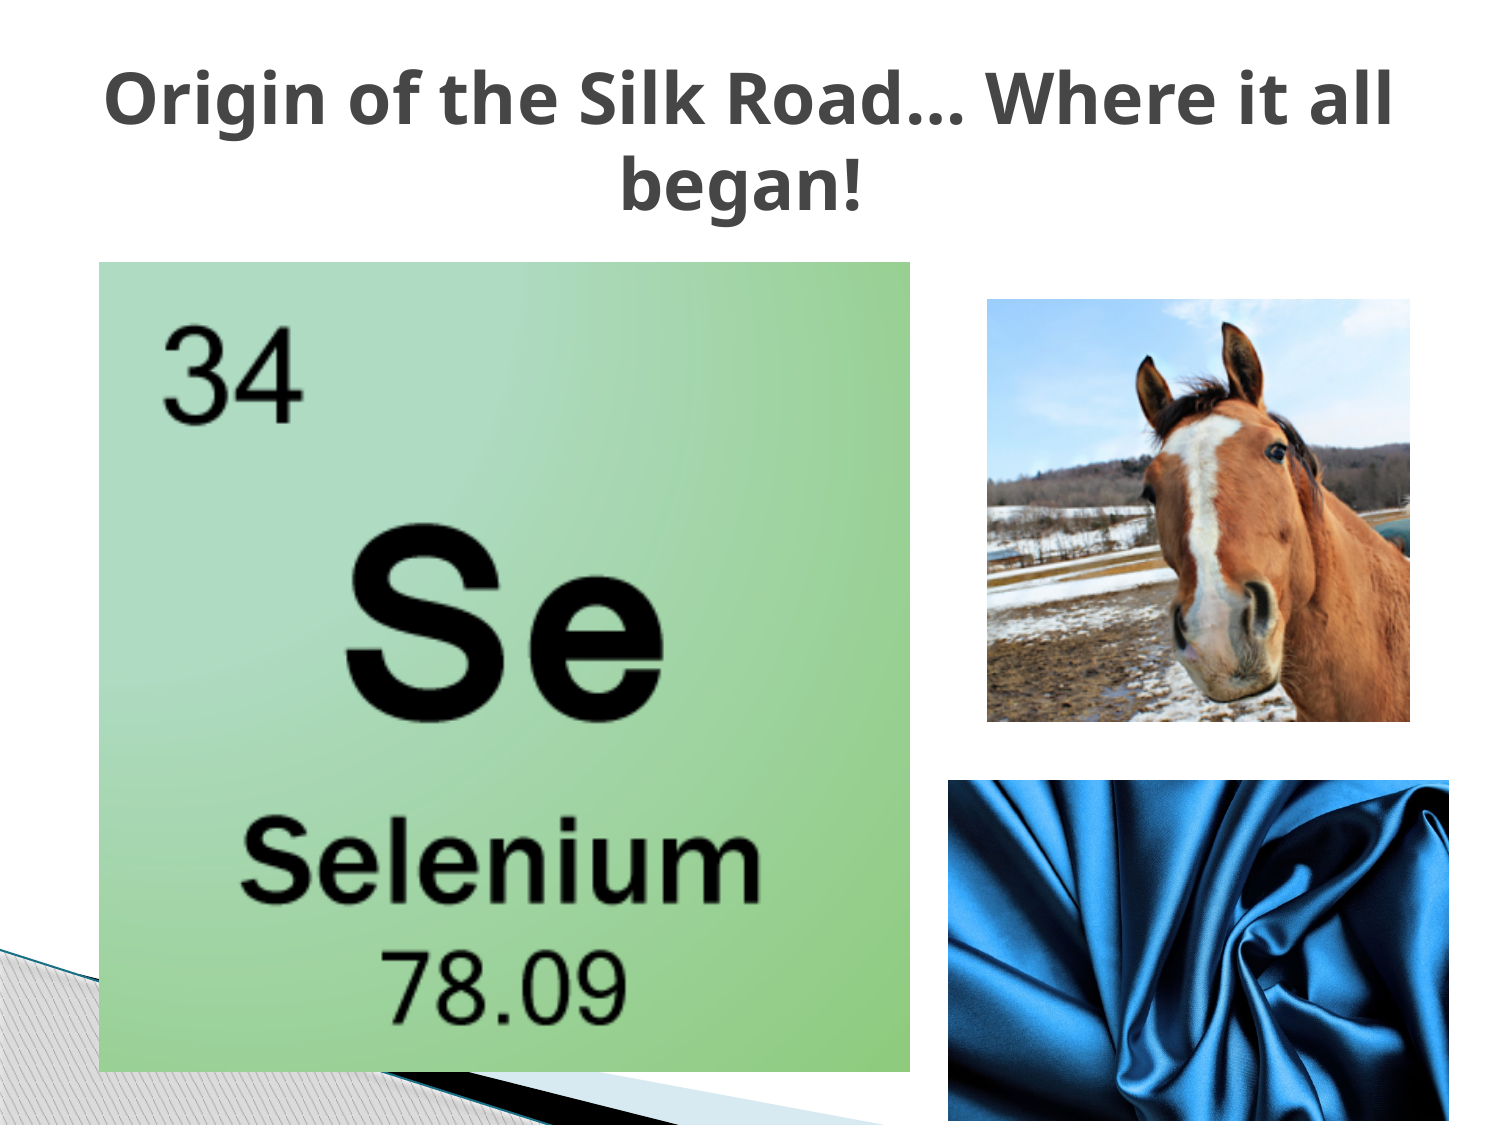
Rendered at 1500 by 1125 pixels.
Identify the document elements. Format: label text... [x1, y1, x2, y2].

title Origin of the Silk Road… Where it all began! [75, 45, 1425, 233]
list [99, 262, 910, 1073]
picture [987, 299, 1410, 723]
picture [948, 780, 1449, 1121]
